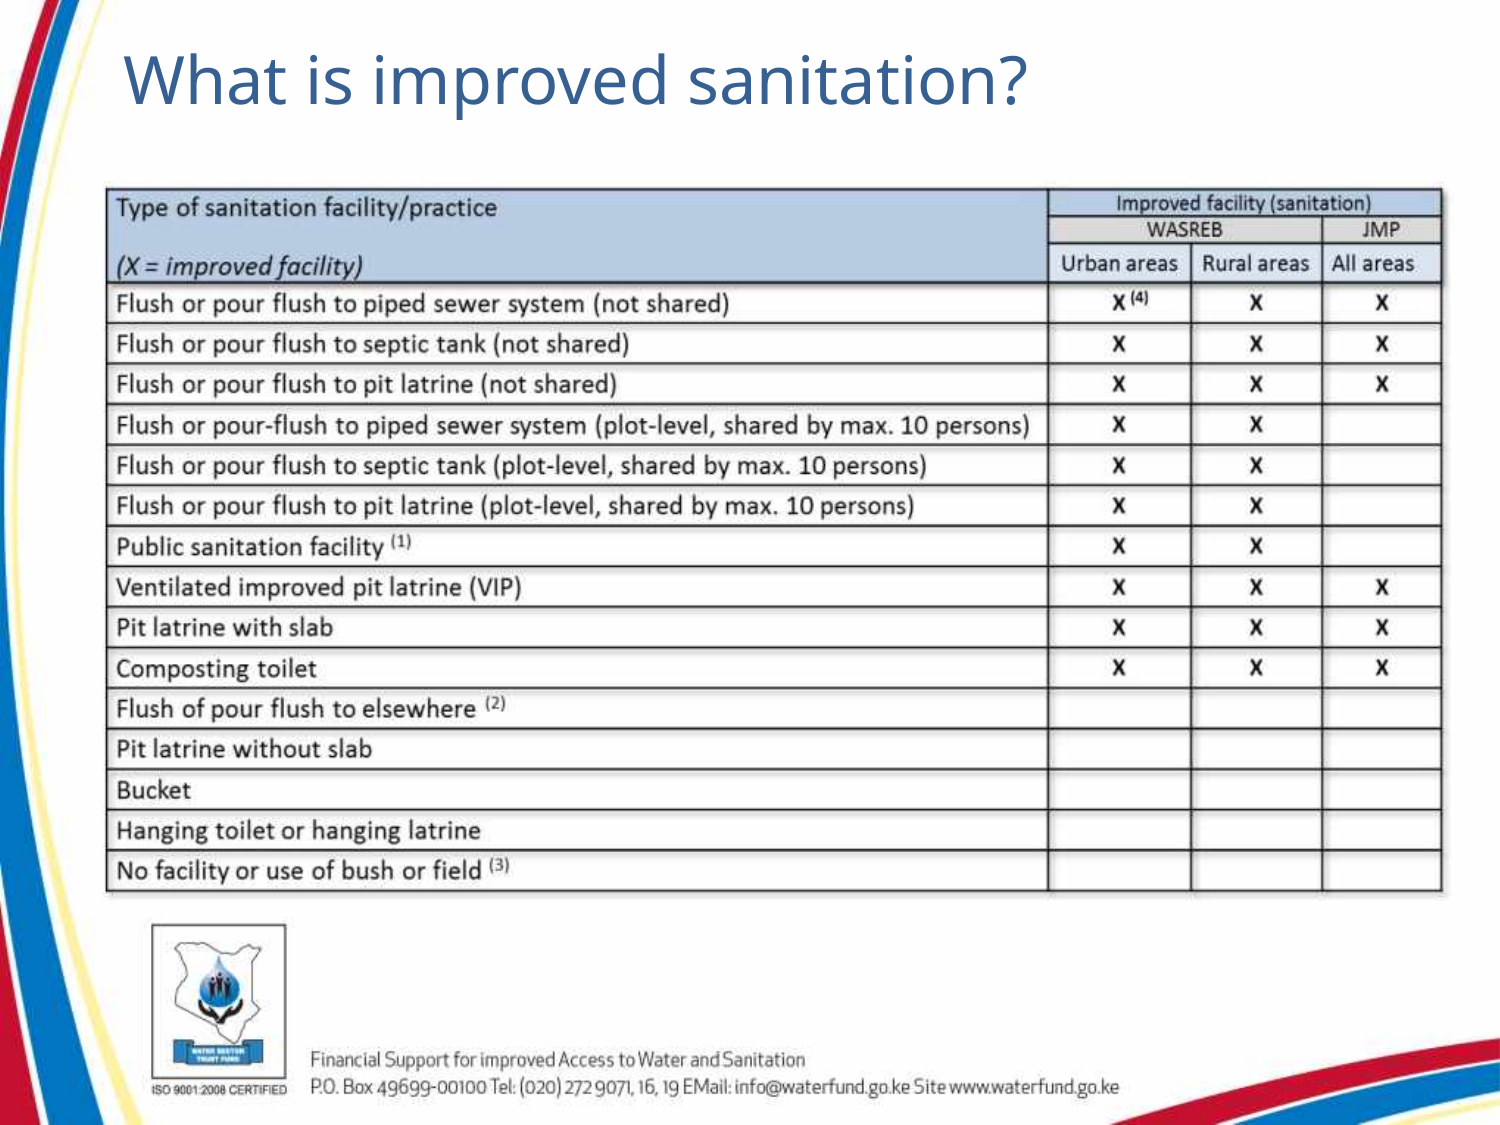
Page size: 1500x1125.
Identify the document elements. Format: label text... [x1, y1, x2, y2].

picture [0, 0, 1500, 1125]
title What is improved sanitation? [108, 20, 1459, 146]
